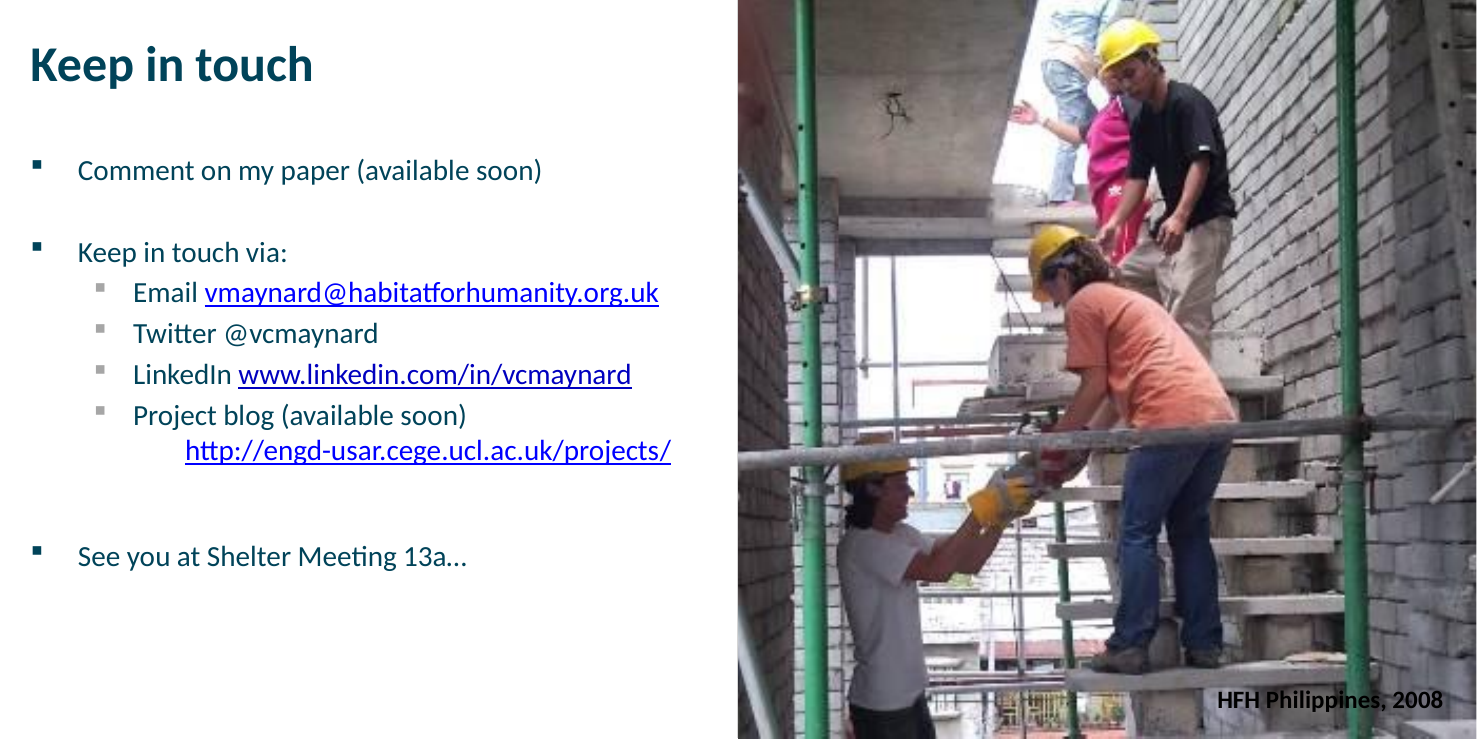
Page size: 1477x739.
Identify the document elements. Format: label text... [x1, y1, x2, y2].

picture [738, 0, 1477, 739]
list Comment on my paper (available soon) Keep in touch via: Email vmaynard@habitatforhumanity.org.uk Twitter @vcmaynard LinkedIn www.linkedin.com/in/vcmaynard Project blog (available soon) http://engd-usar.cege.ucl.ac.uk/projects/ See you at Shelter Meeting 13a… [17, 144, 715, 668]
title Keep in touch [17, 0, 715, 124]
